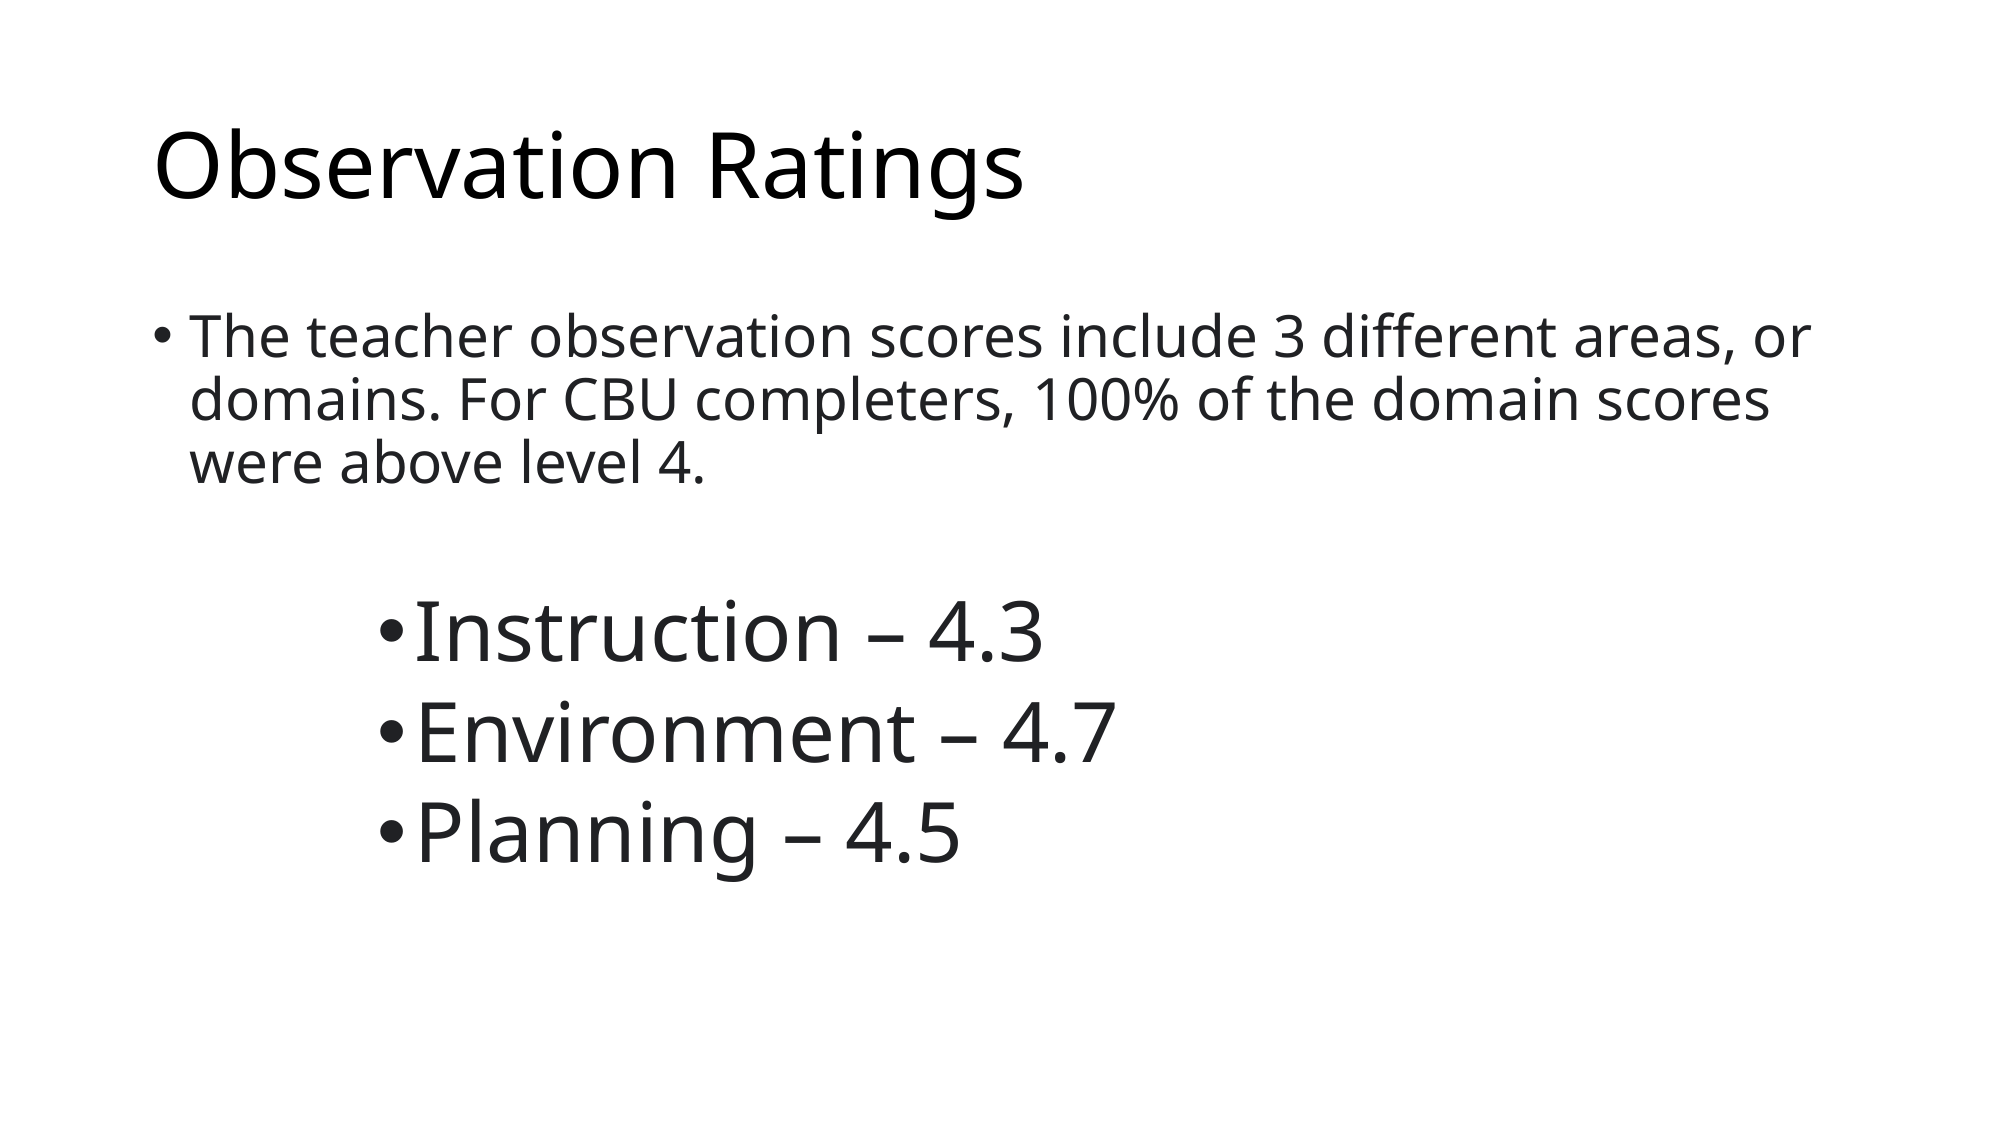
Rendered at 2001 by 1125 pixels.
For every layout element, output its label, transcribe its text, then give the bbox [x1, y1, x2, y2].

list The teacher observation scores include 3 different areas, or domains. For CBU completers, 100% of the domain scores were above level 4. Instruction – 4.3 Environment – 4.7 Planning – 4.5 [137, 299, 1863, 1014]
title Observation Ratings [137, 59, 1863, 278]
